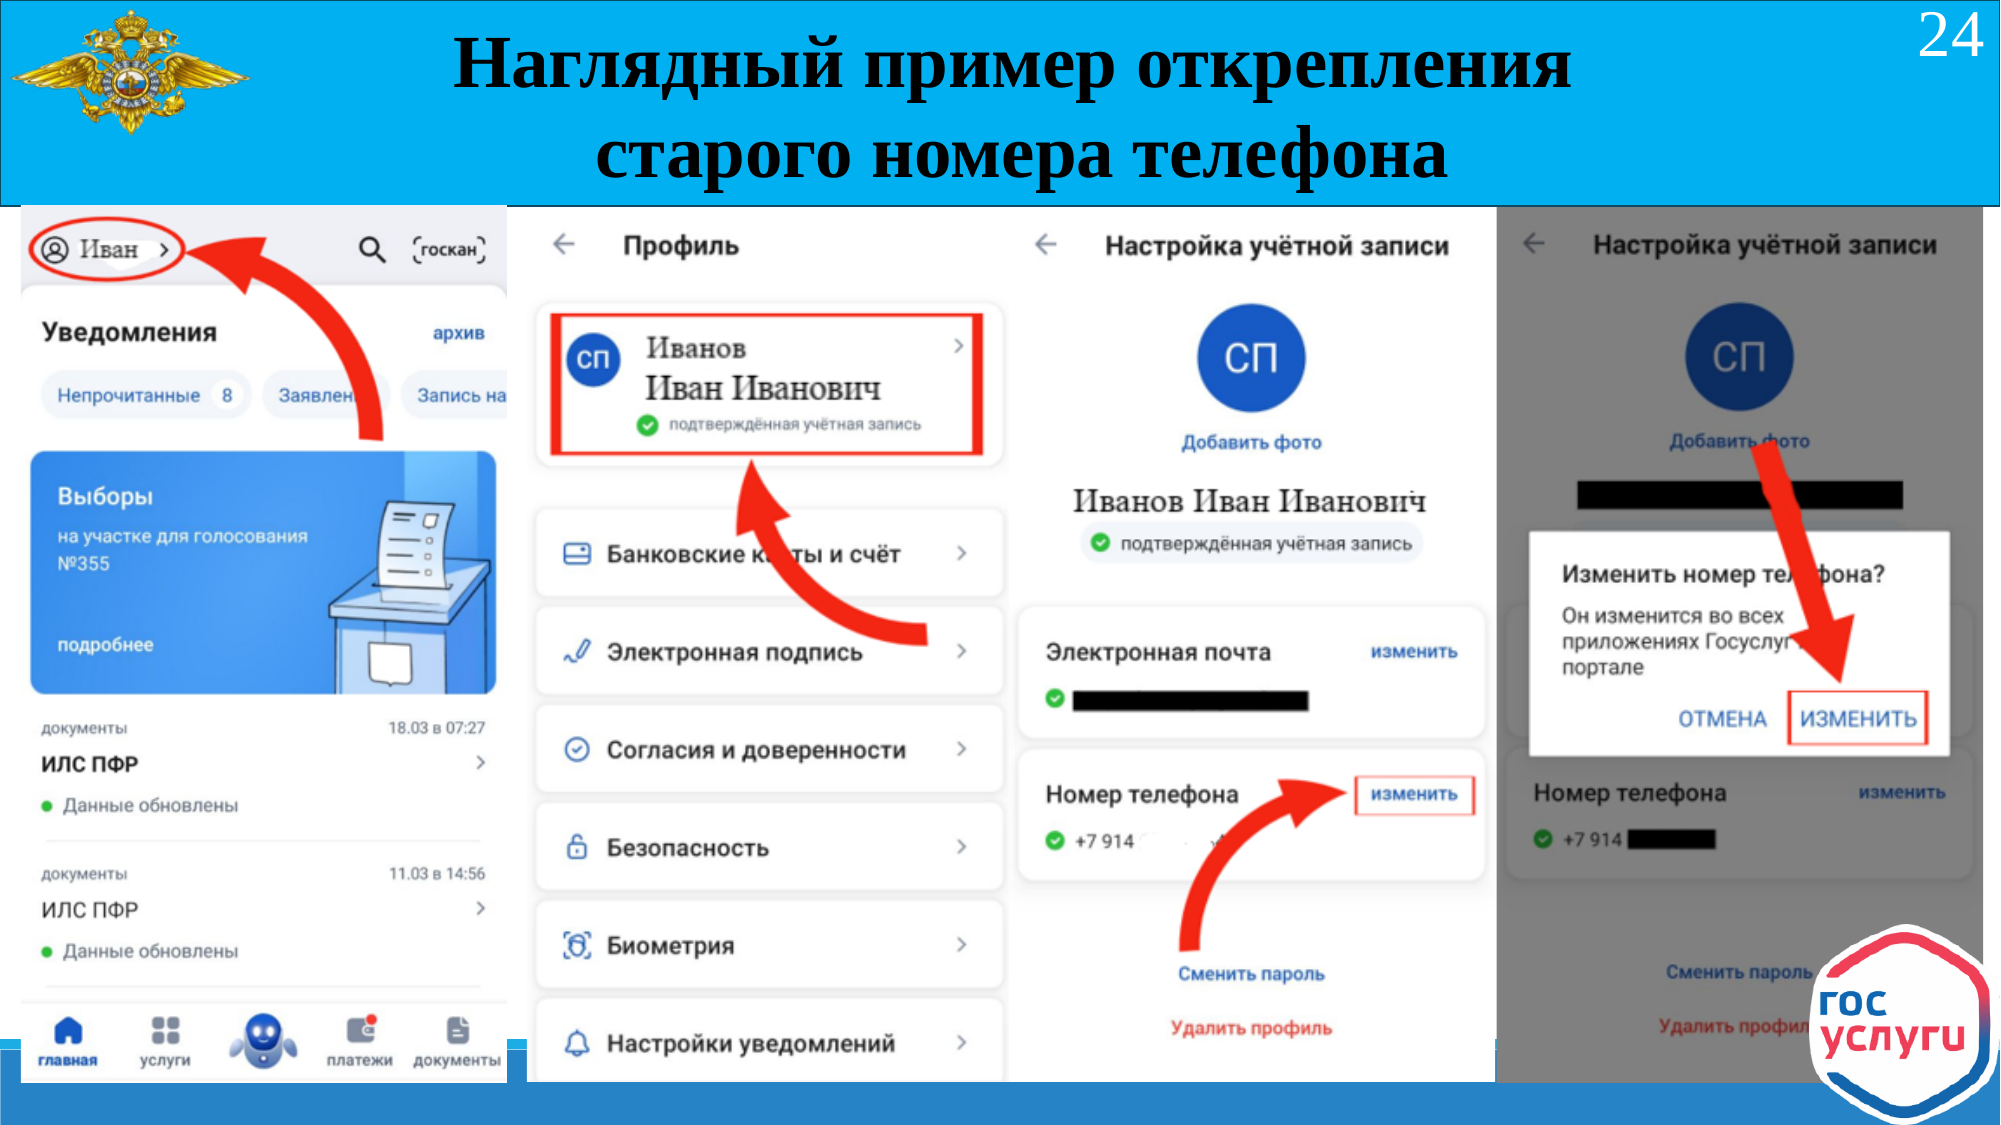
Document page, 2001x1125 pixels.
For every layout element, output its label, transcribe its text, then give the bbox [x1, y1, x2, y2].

picture [12, 10, 250, 135]
picture [20, 206, 508, 1084]
picture [526, 207, 2000, 1125]
slide_number 24 [1784, 0, 2000, 60]
text_box Наглядный пример открепления старого номера телефона [0, 0, 2000, 207]
